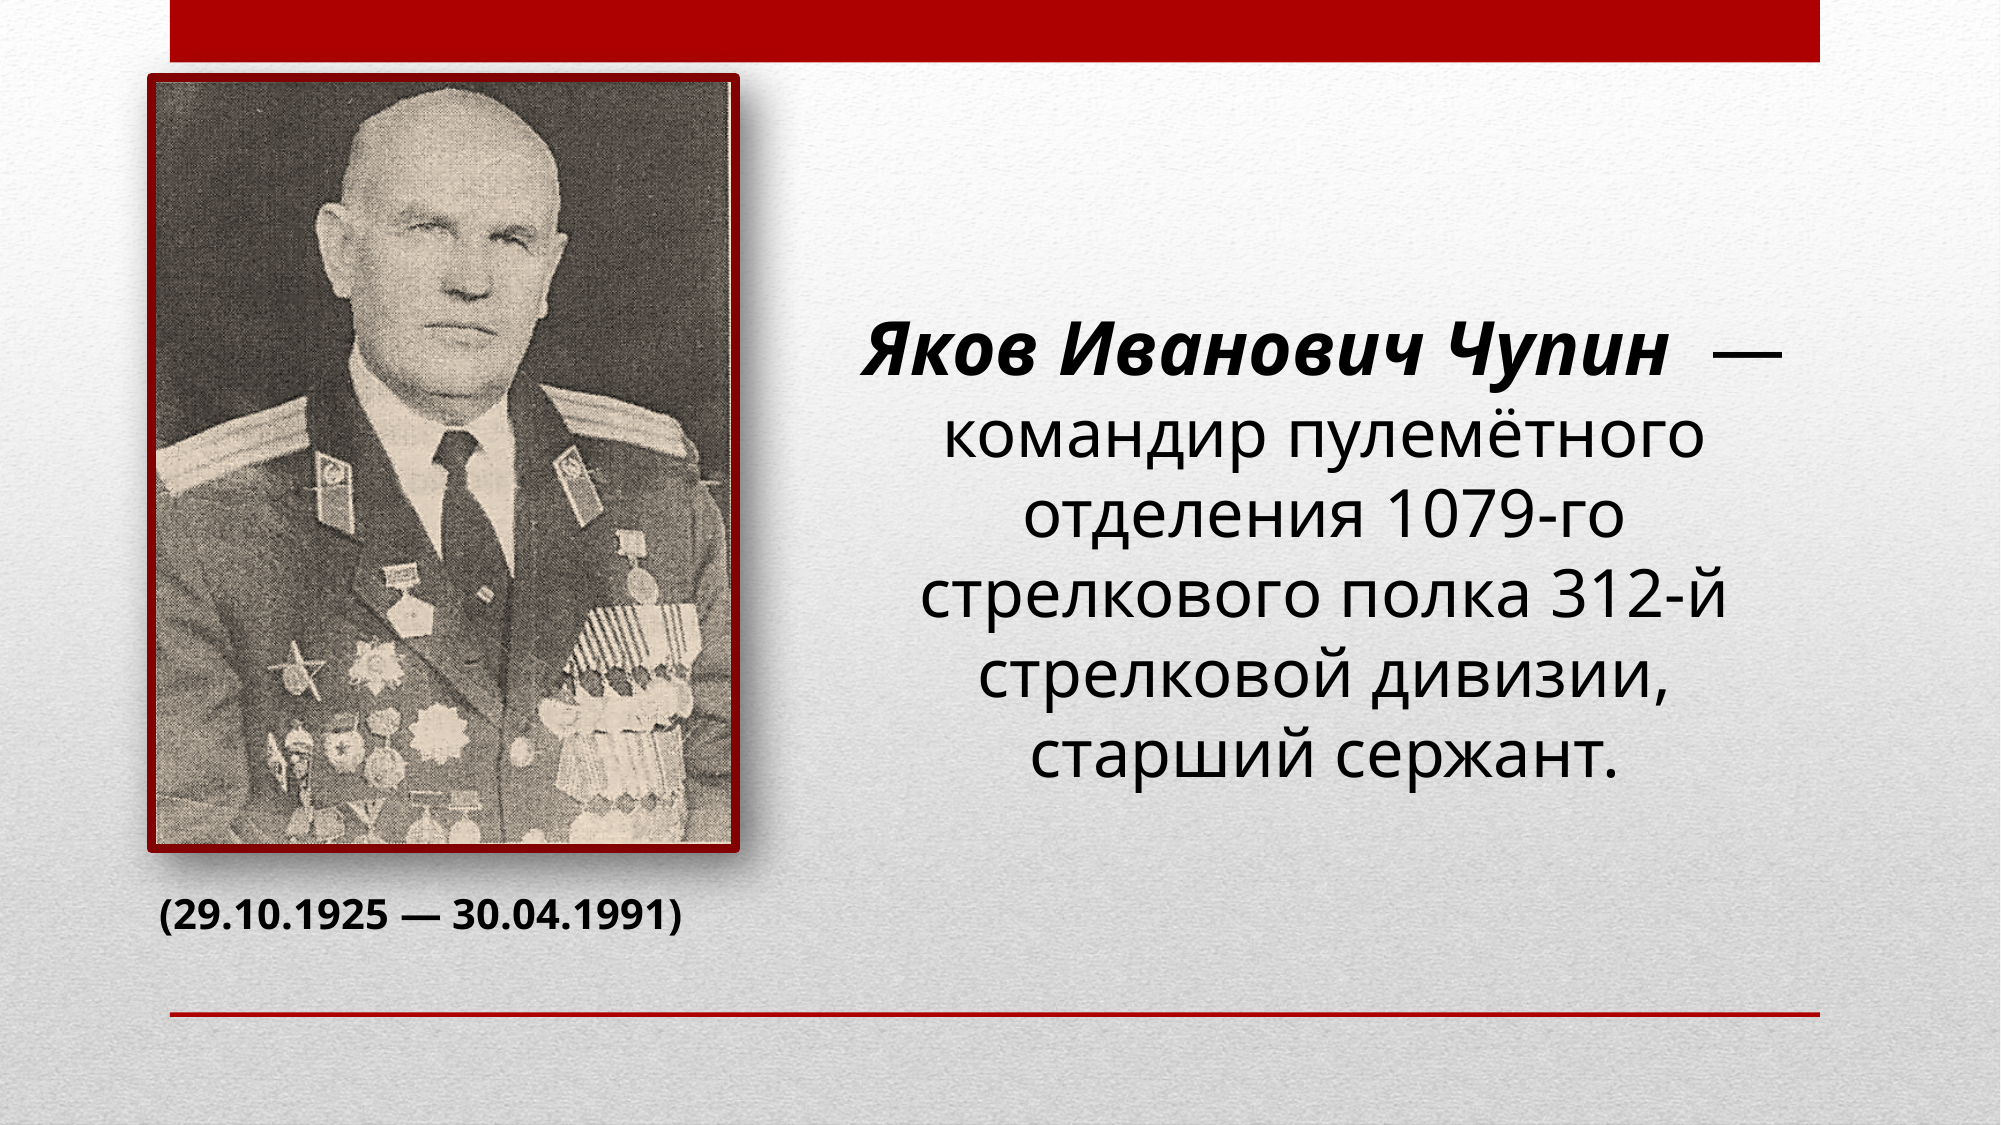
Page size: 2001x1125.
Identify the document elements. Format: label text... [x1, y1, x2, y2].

text_box (29.10.1925 — 30.04.1991) [112, 880, 731, 946]
text_box Яков Иванович Чупин — командир пулемётного отделения 1079-го стрелкового полка 312-й стрелковой дивизии, старший сержант. [841, 293, 1809, 799]
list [155, 81, 732, 845]
